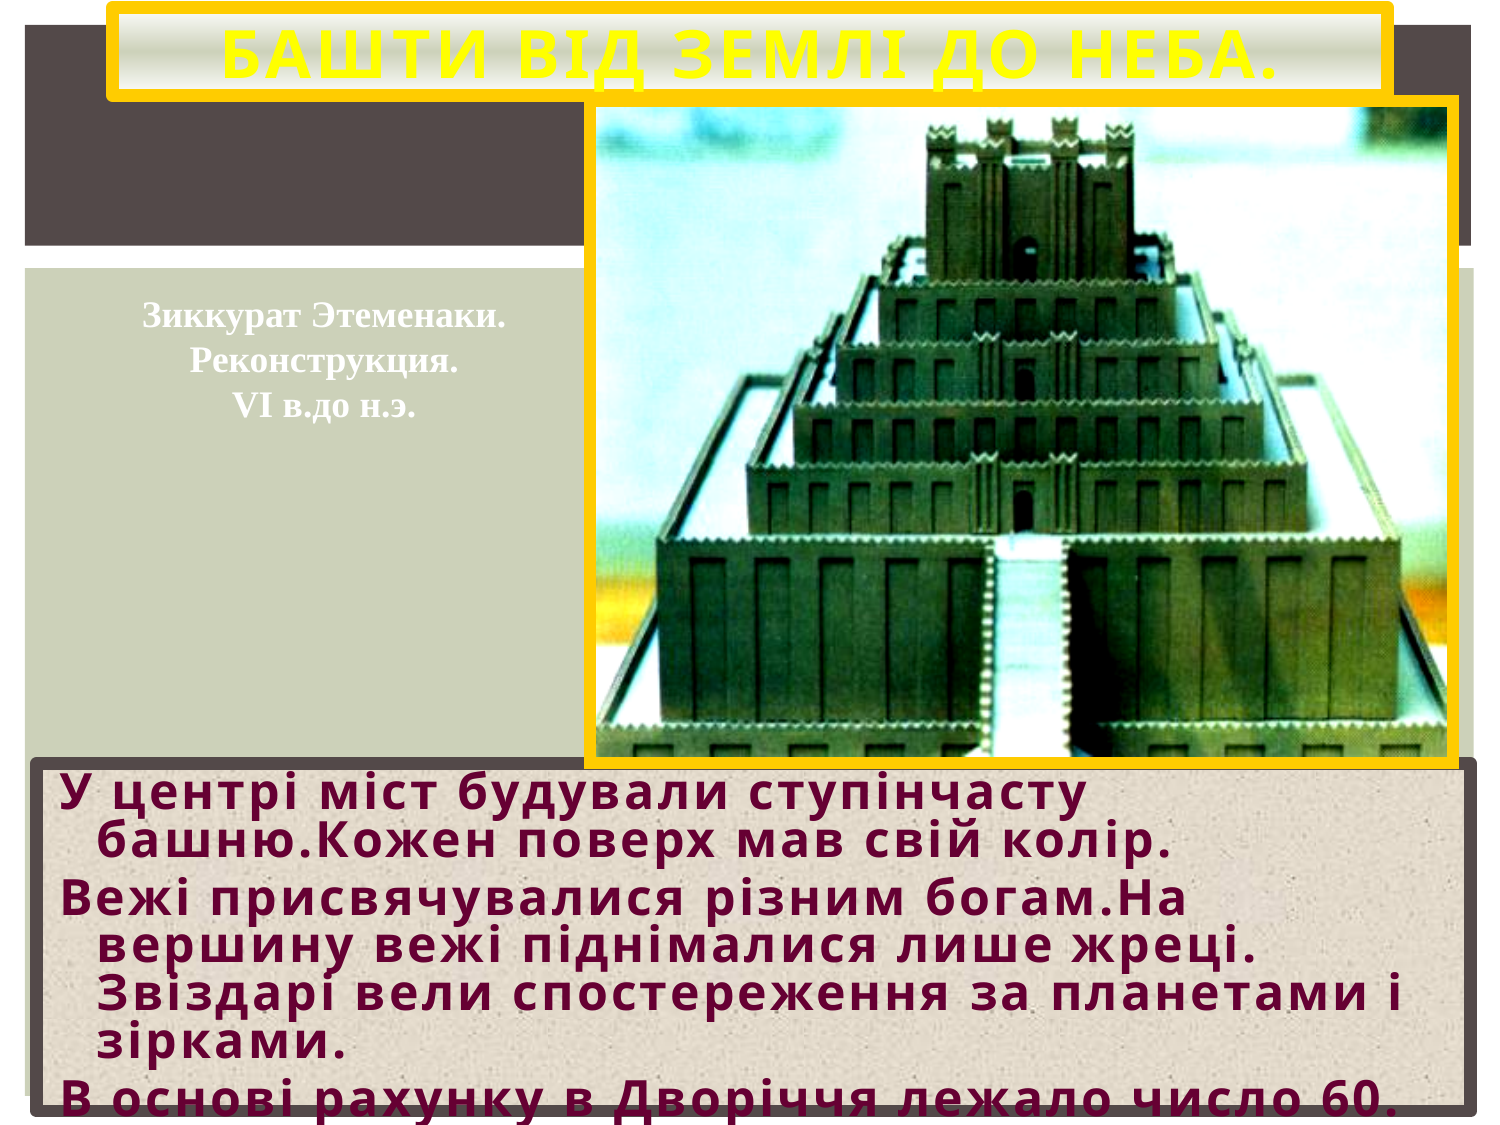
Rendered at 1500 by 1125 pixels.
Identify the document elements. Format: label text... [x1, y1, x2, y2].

text_box Зиккурат Этеменаки. Реконструкция. VI в.до н.э. [127, 282, 522, 432]
picture [595, 106, 1448, 758]
title Башти від землі до неба. [112, 7, 1388, 96]
list У центрі міст будували ступінчасту башню.Кожен поверх мав свій колір. Вежі присвячувалися різним богам.На вершину вежі піднімалися лише жреці. Звіздарі вели спостереження за планетами і зірками. В основі рахунку в Дворіччя лежало число 60. [36, 763, 1471, 1112]
